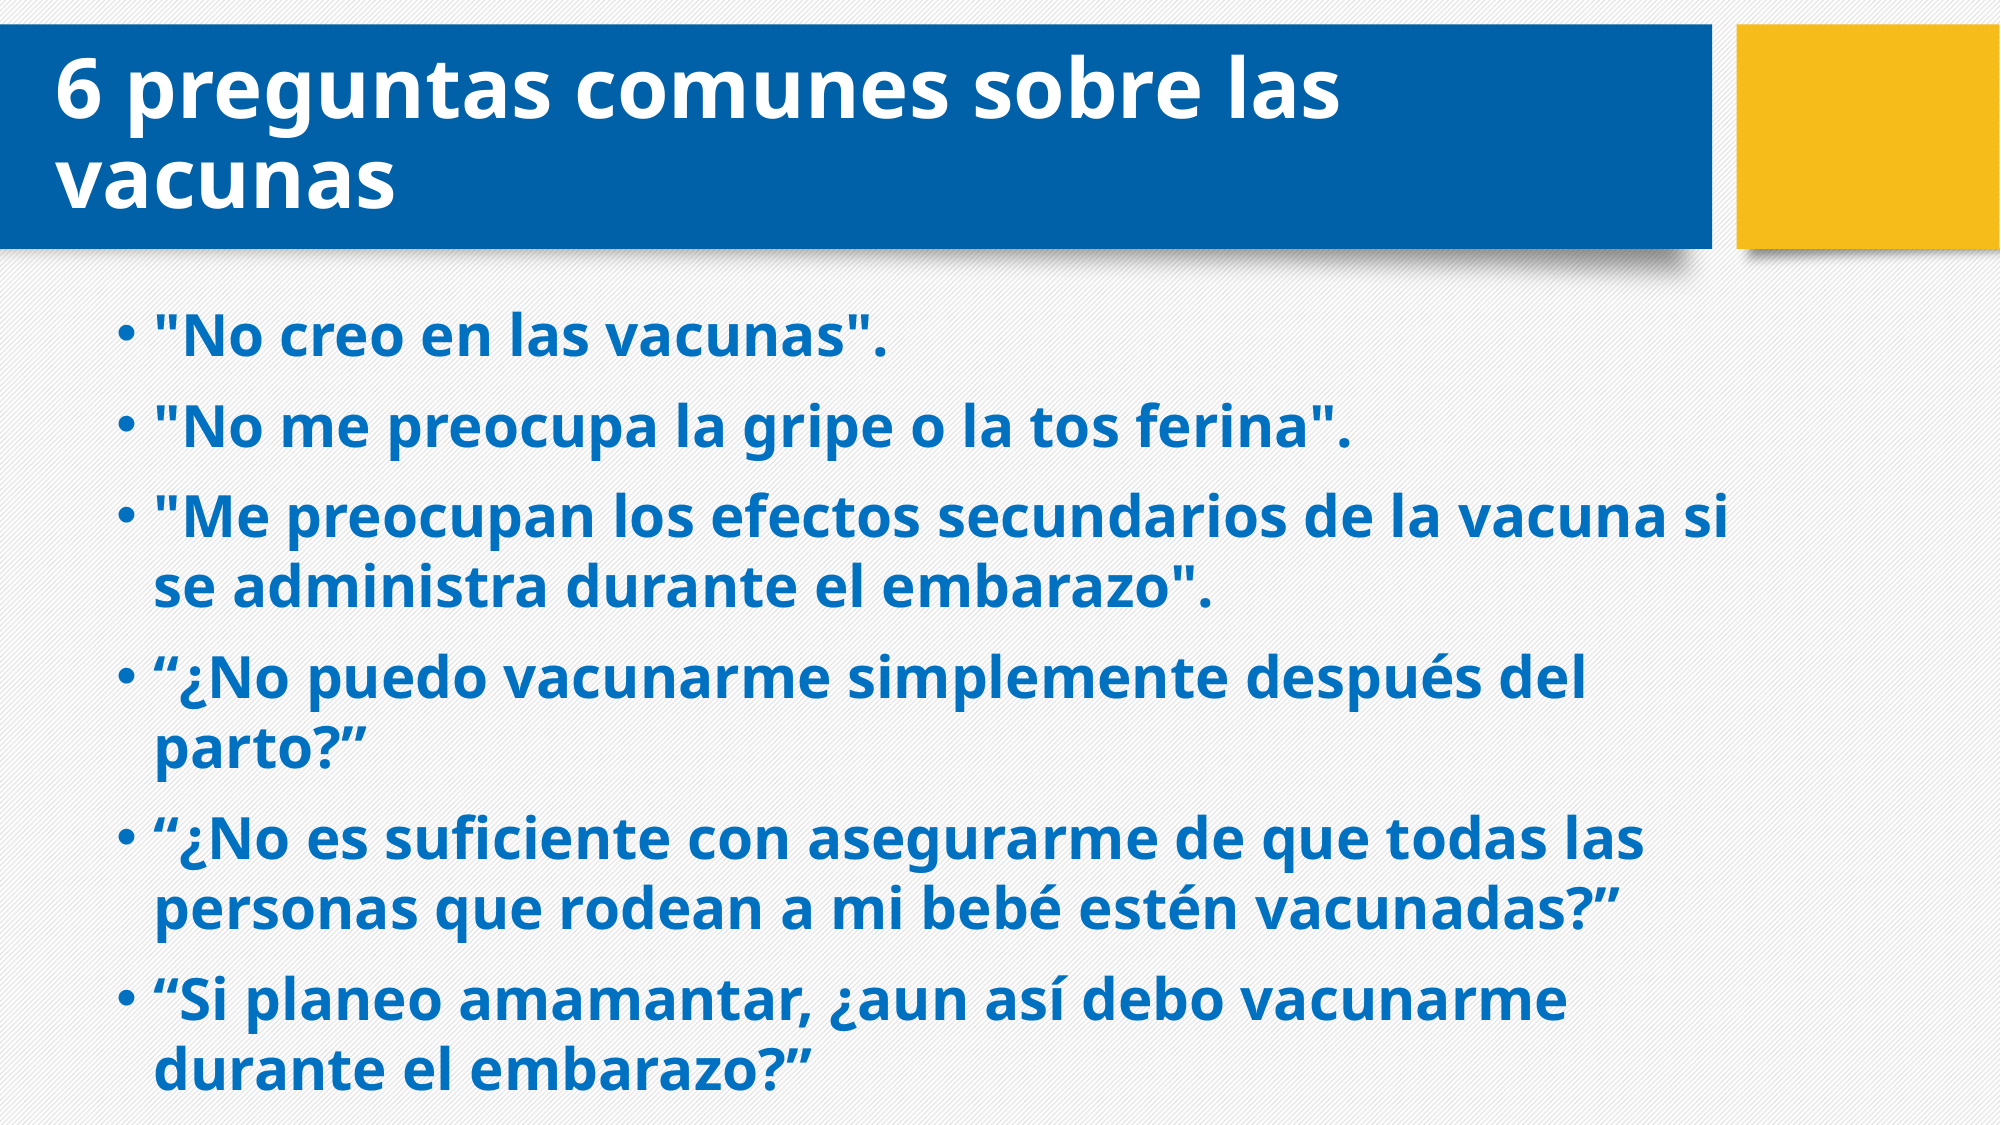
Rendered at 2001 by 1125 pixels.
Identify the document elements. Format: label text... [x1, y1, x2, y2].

picture [1736, 249, 2000, 272]
title 6 preguntas comunes sobre las vacunas [40, 48, 1618, 226]
picture [0, 249, 1713, 301]
list "No creo en las vacunas". "No me preocupa la gripe o la tos ferina". "Me preocupan los efectos secundarios de la vacuna si se administra durante el embarazo". “¿No puedo vacunarme simplemente después del parto?” “¿No es suficiente con asegurarme de que todas las personas que rodean a mi bebé estén vacunadas?” “Si planeo amamantar, ¿aun así debo vacunarme durante el embarazo?” [101, 290, 1805, 1058]
